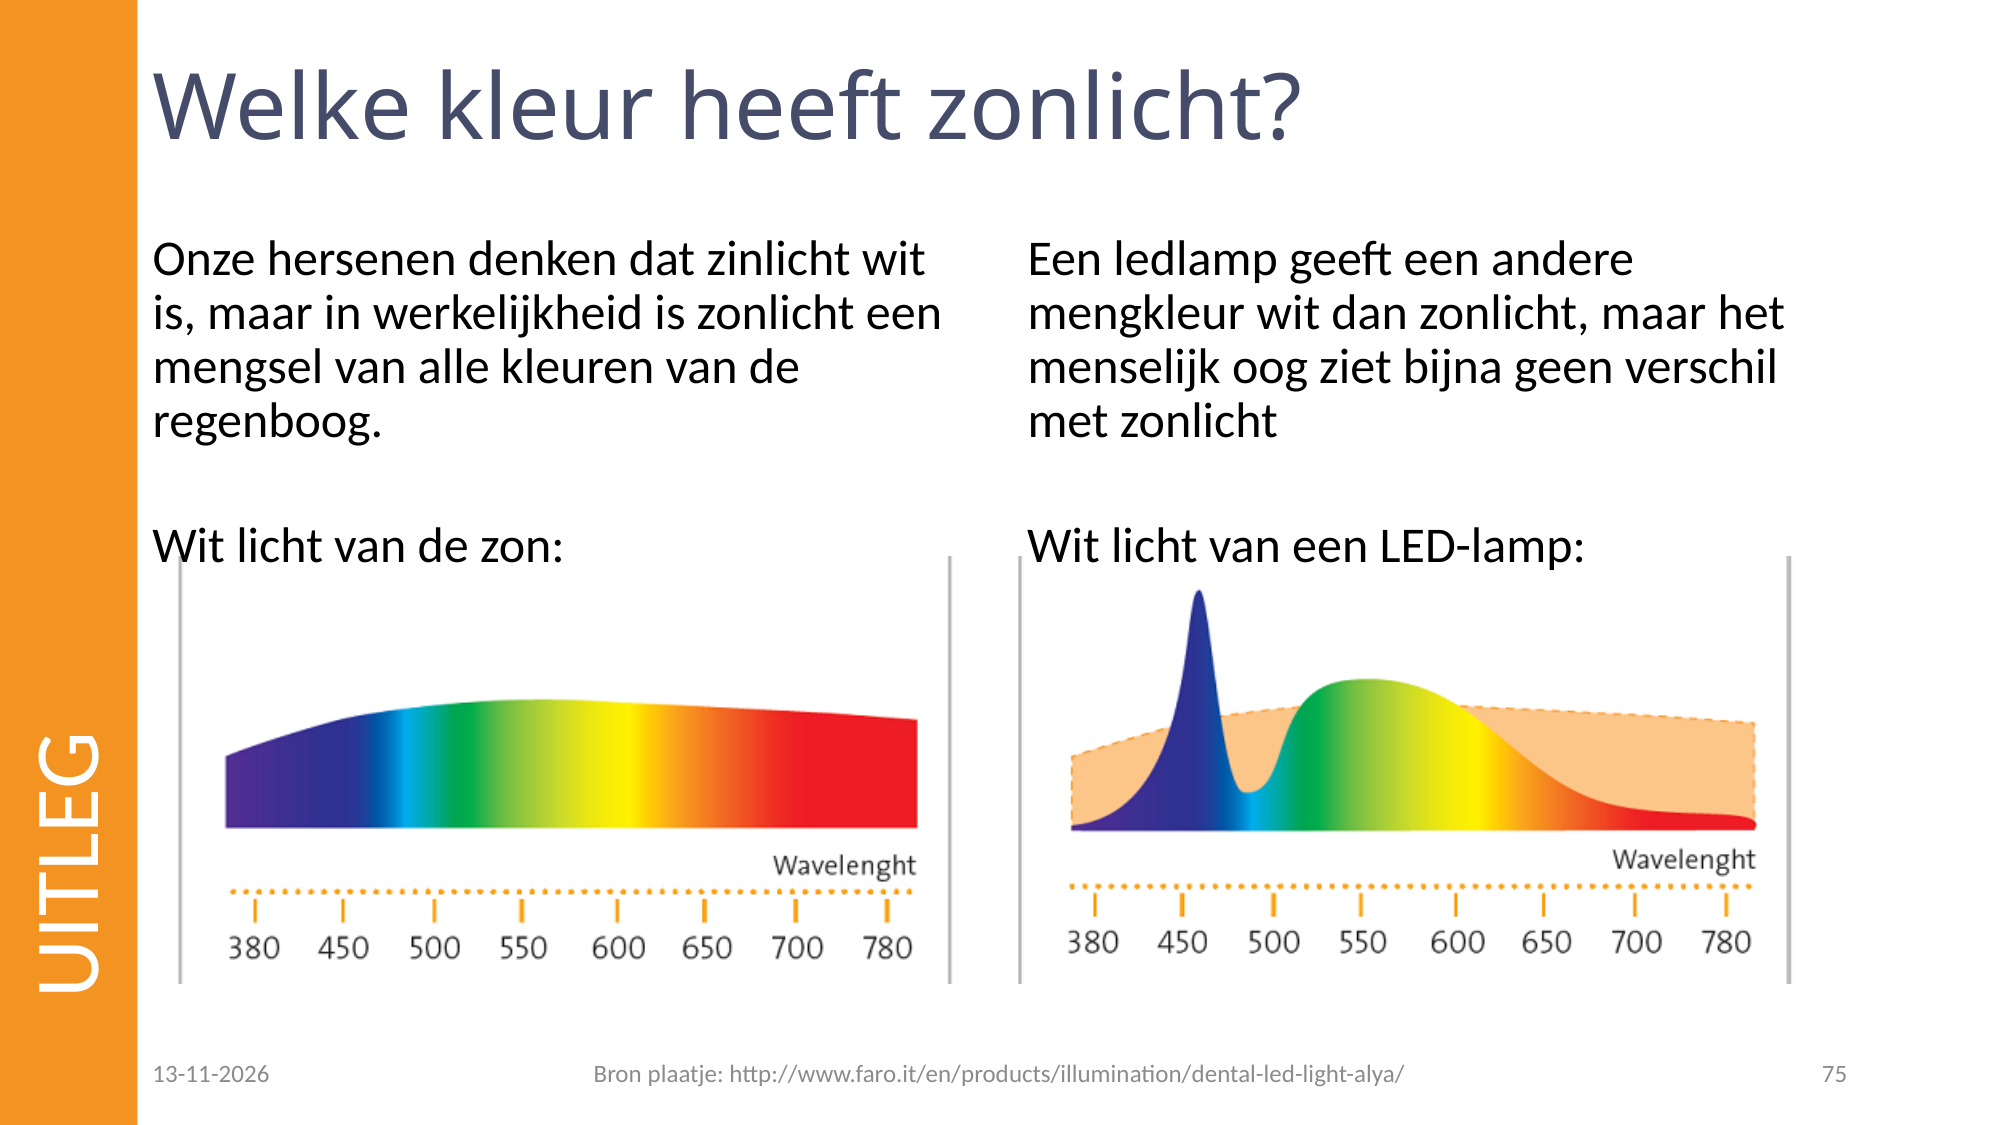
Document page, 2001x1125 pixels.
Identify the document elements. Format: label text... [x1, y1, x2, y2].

text_box Wit licht van een LED-lamp: [1012, 511, 1863, 611]
list Onze hersenen denken dat zinlicht wit is, maar in werkelijkheid is zonlicht een mengsel van alle kleuren van de regenboog. [138, 224, 984, 498]
slide_number 75 [1412, 1042, 1863, 1103]
text_box Wit licht van de zon: [138, 511, 984, 611]
footer Bron plaatje: http://www.faro.it/en/products/illumination/dental-led-light-alya/ [327, 1053, 1412, 1092]
picture [166, 556, 1801, 984]
text_box UITLEG [0, 0, 138, 1014]
list Een ledlamp geeft een andere mengkleur wit dan zonlicht, maar het menselijk oog ziet bijna geen verschil met zonlicht [1012, 224, 1863, 498]
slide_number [137, 1042, 588, 1103]
title Welke kleur heeft zonlicht? [138, 45, 1863, 174]
